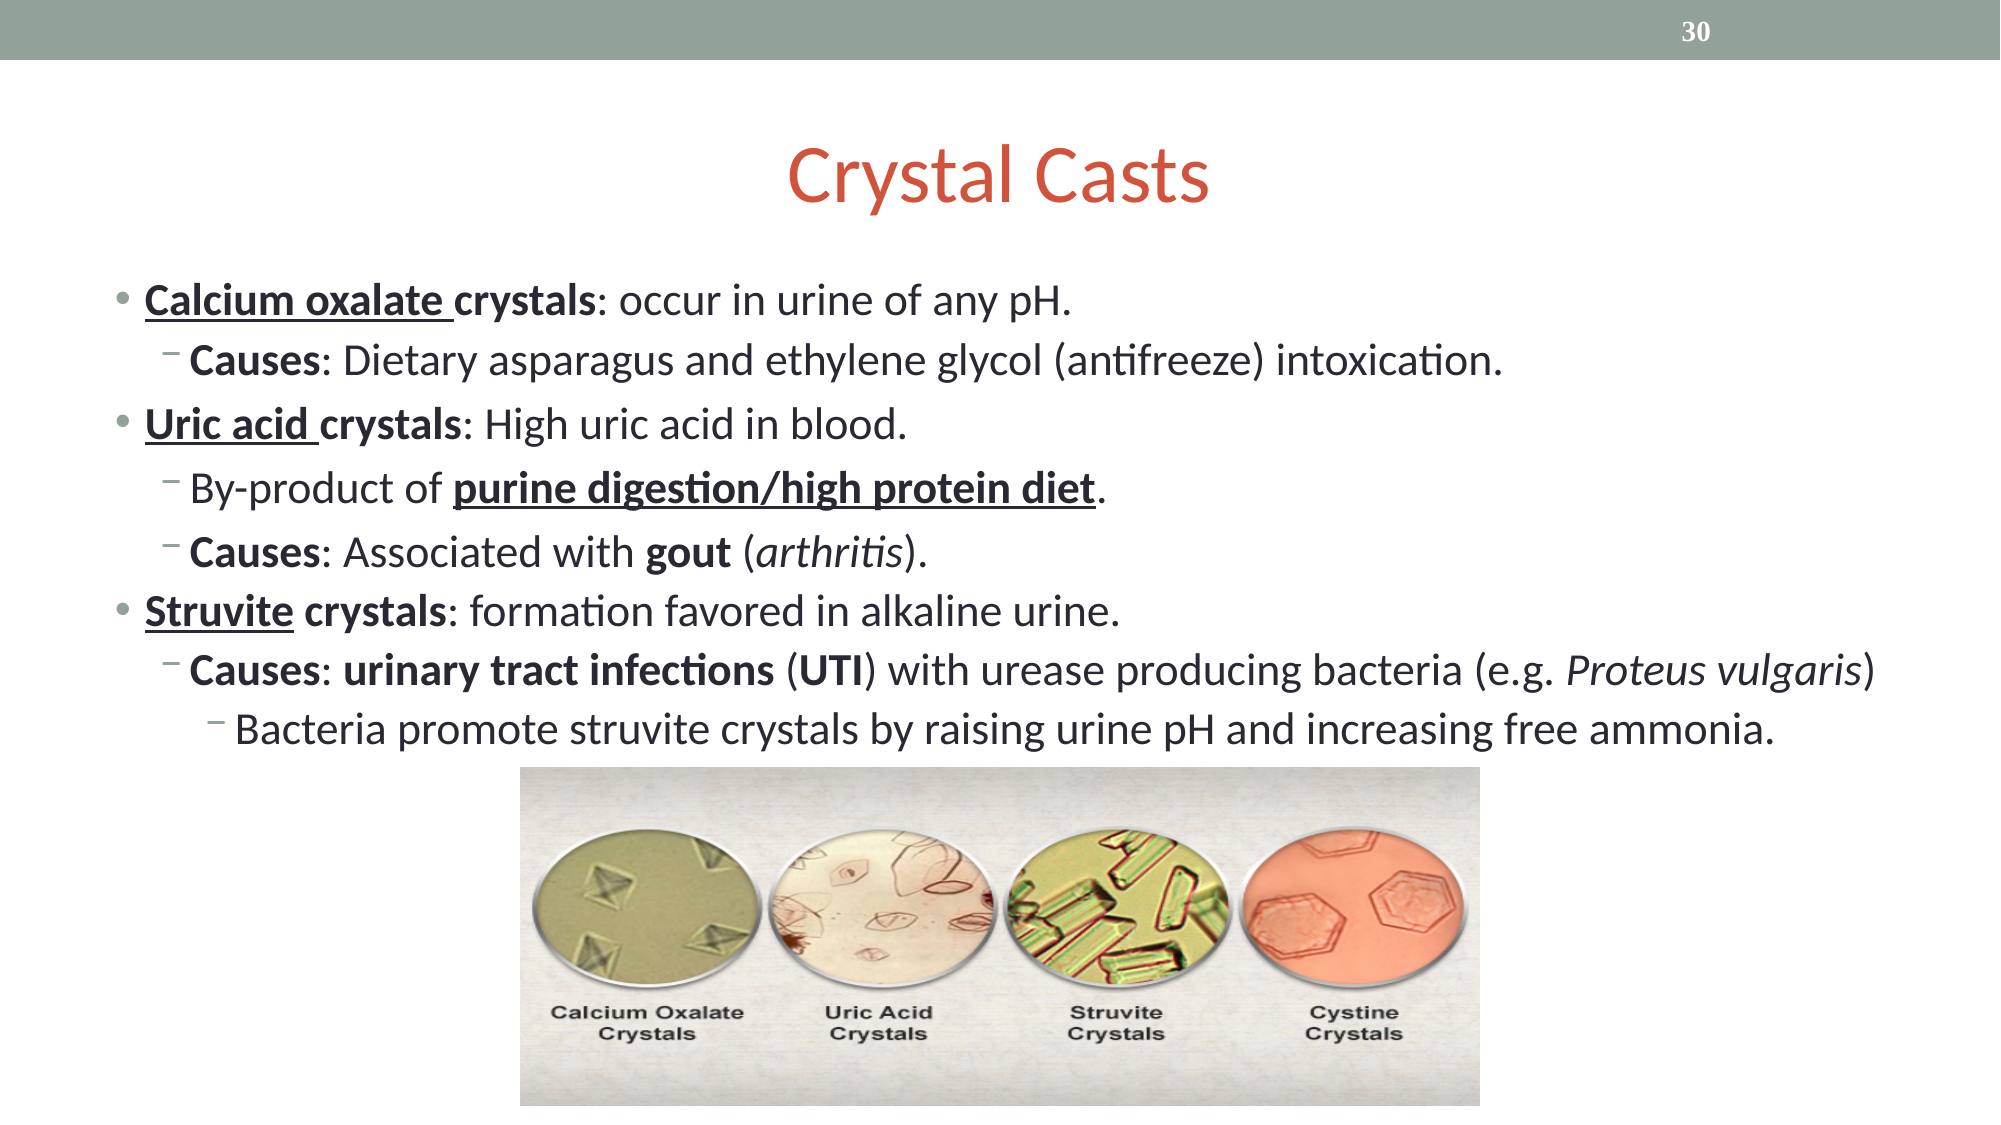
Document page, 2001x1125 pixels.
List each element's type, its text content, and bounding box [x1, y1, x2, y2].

slide_number 30 [1666, 3, 1900, 57]
picture [520, 767, 1480, 1106]
title Crystal Casts [99, 87, 1900, 250]
list Calcium oxalate crystals: occur in urine of any pH. Causes: Dietary asparagus and ethylene glycol (antifreeze) intoxication. Uric acid crystals: High uric acid in blood. By-product of purine digestion/high protein diet. Causes: Associated with gout (arthritis). Struvite crystals: formation favored in alkaline urine. Causes: urinary tract infections (UTI) with urease producing bacteria (e.g. Proteus vulgaris) Bacteria promote struvite crystals by raising urine pH and increasing free ammonia. [99, 262, 1900, 827]
